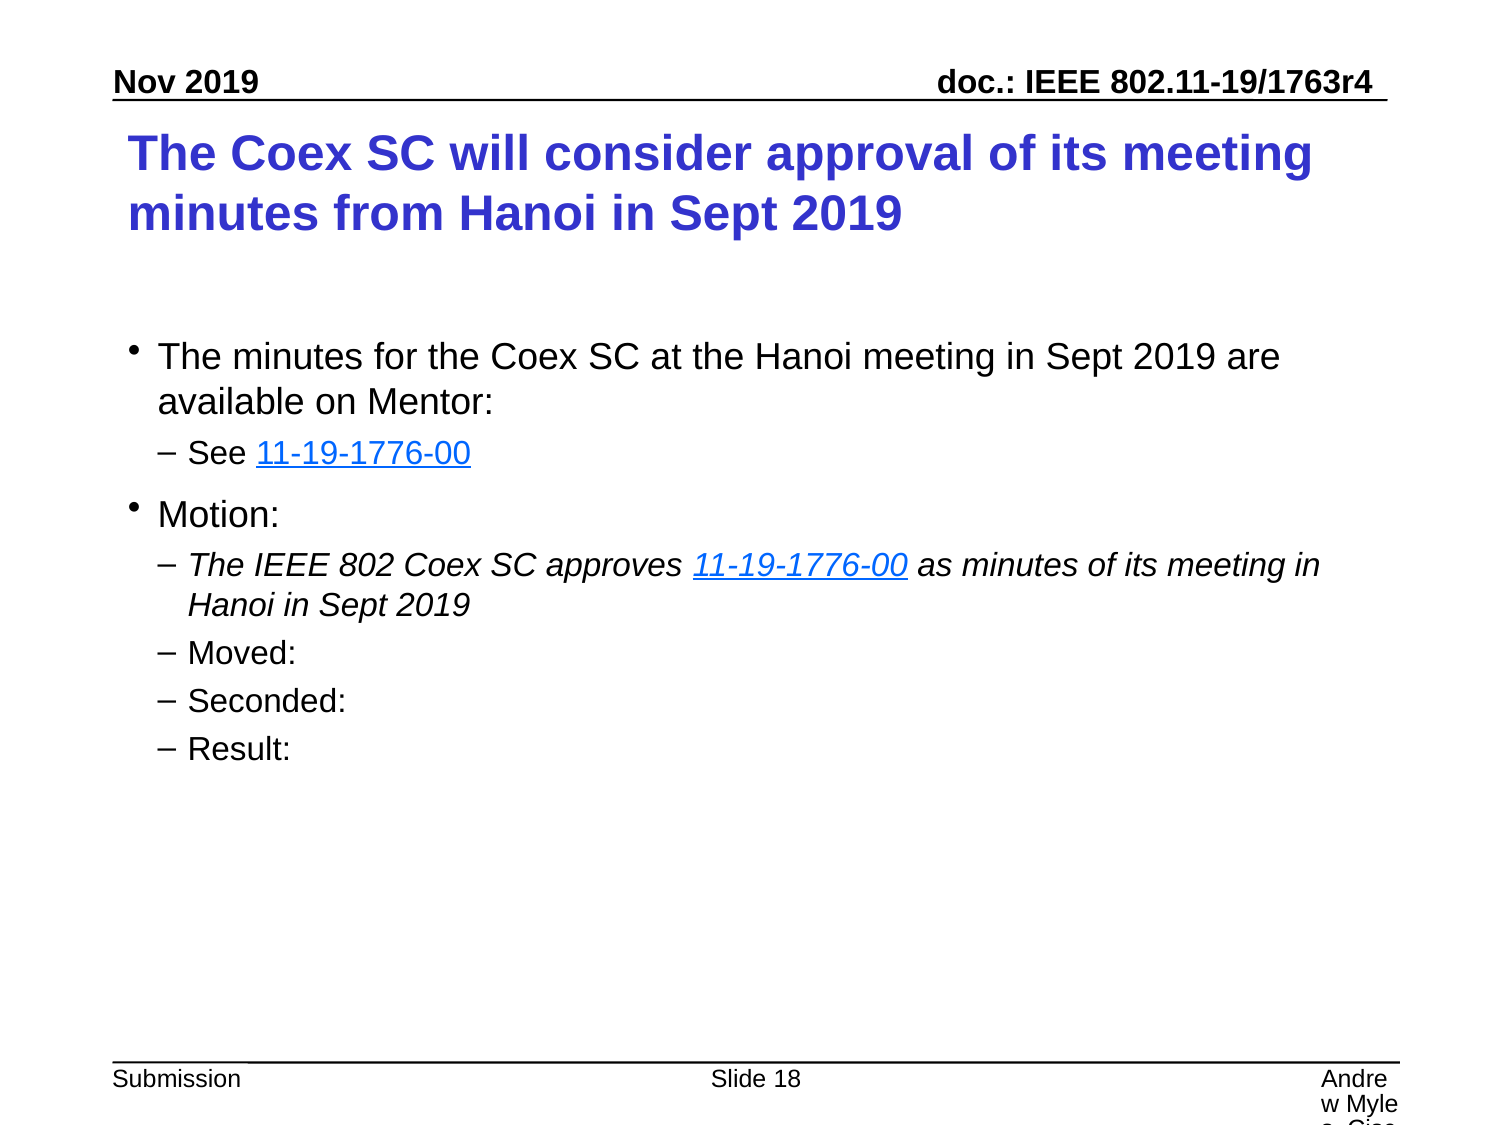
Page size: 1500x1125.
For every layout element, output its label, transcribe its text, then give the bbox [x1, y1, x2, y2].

title The Coex SC will consider approval of its meeting minutes from Hanoi in Sept 2019 [112, 112, 1388, 288]
slide_number Slide 18 [709, 1061, 803, 1093]
footer Andrew Myles, Cisco [1320, 1061, 1402, 1093]
list The minutes for the Coex SC at the Hanoi meeting in Sept 2019 are available on Mentor: See 11-19-1776-00 Motion: The IEEE 802 Coex SC approves 11-19-1776-00 as minutes of its meeting in Hanoi in Sept 2019 Moved: Seconded: Result: [112, 324, 1388, 1000]
